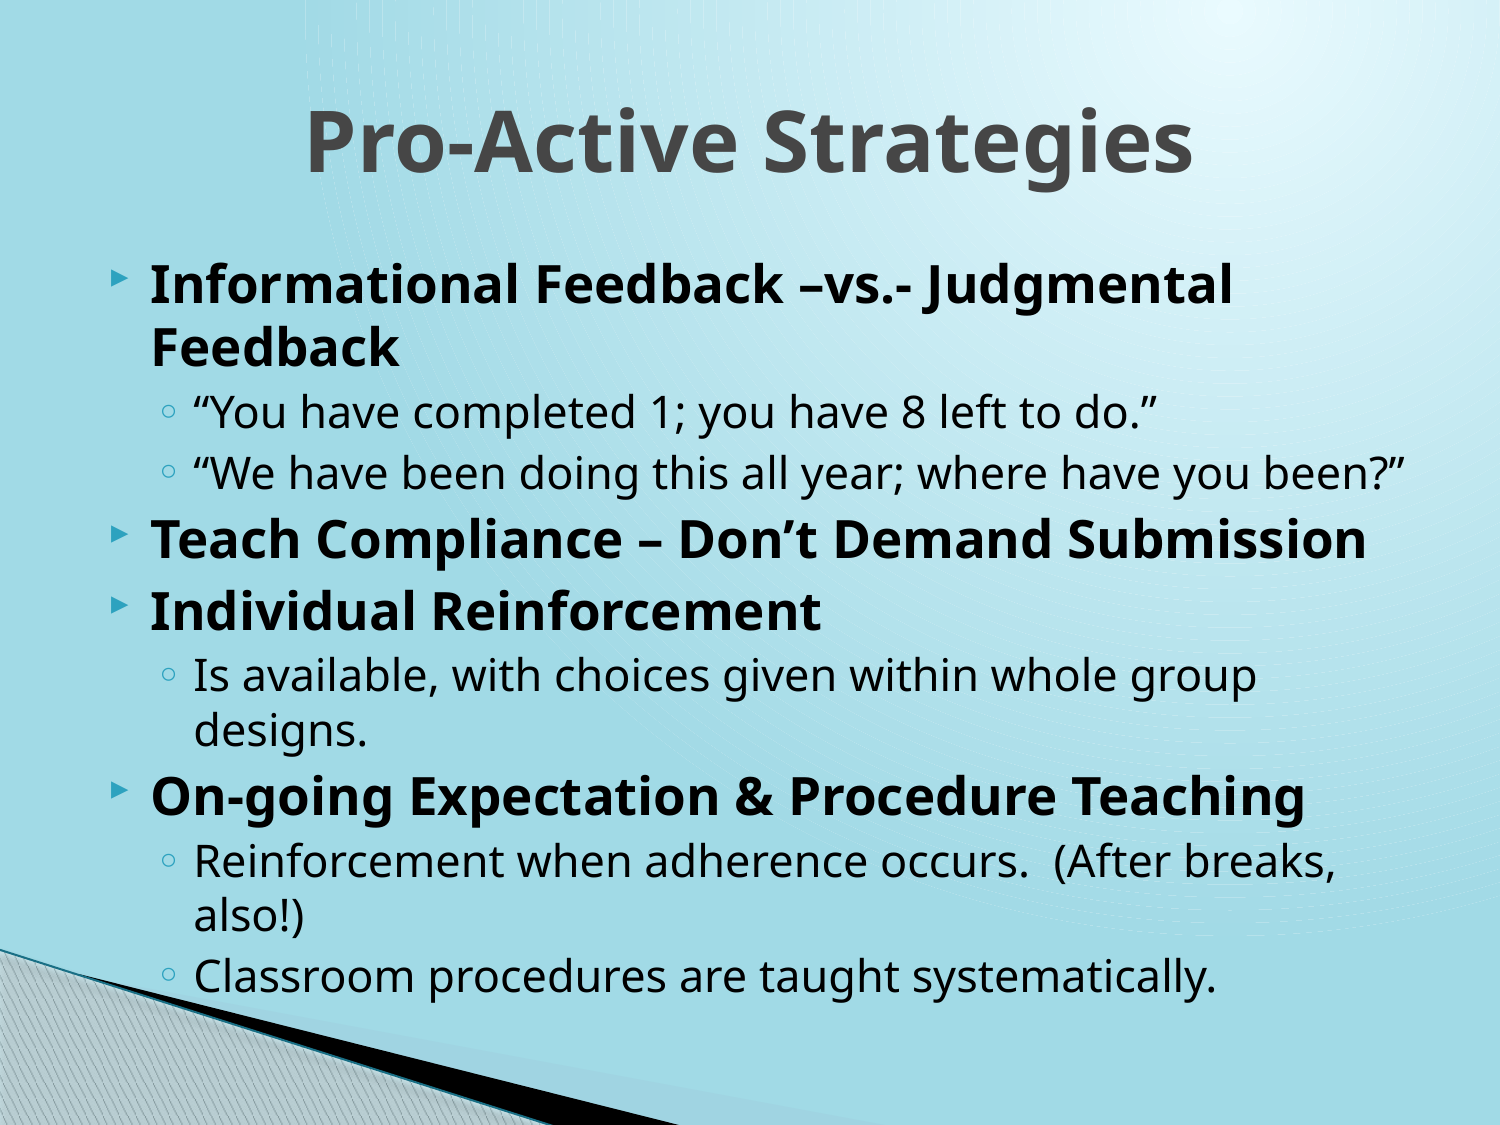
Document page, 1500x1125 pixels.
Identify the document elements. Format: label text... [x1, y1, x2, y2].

list Informational Feedback –vs.- Judgmental Feedback “You have completed 1; you have 8 left to do.” “We have been doing this all year; where have you been?” Teach Compliance – Don’t Demand Submission Individual Reinforcement Is available, with choices given within whole group designs. On-going Expectation & Procedure Teaching Reinforcement when adherence occurs. (After breaks, also!) Classroom procedures are taught systematically. [75, 243, 1425, 1075]
title Pro-Active Strategies [75, 45, 1425, 233]
